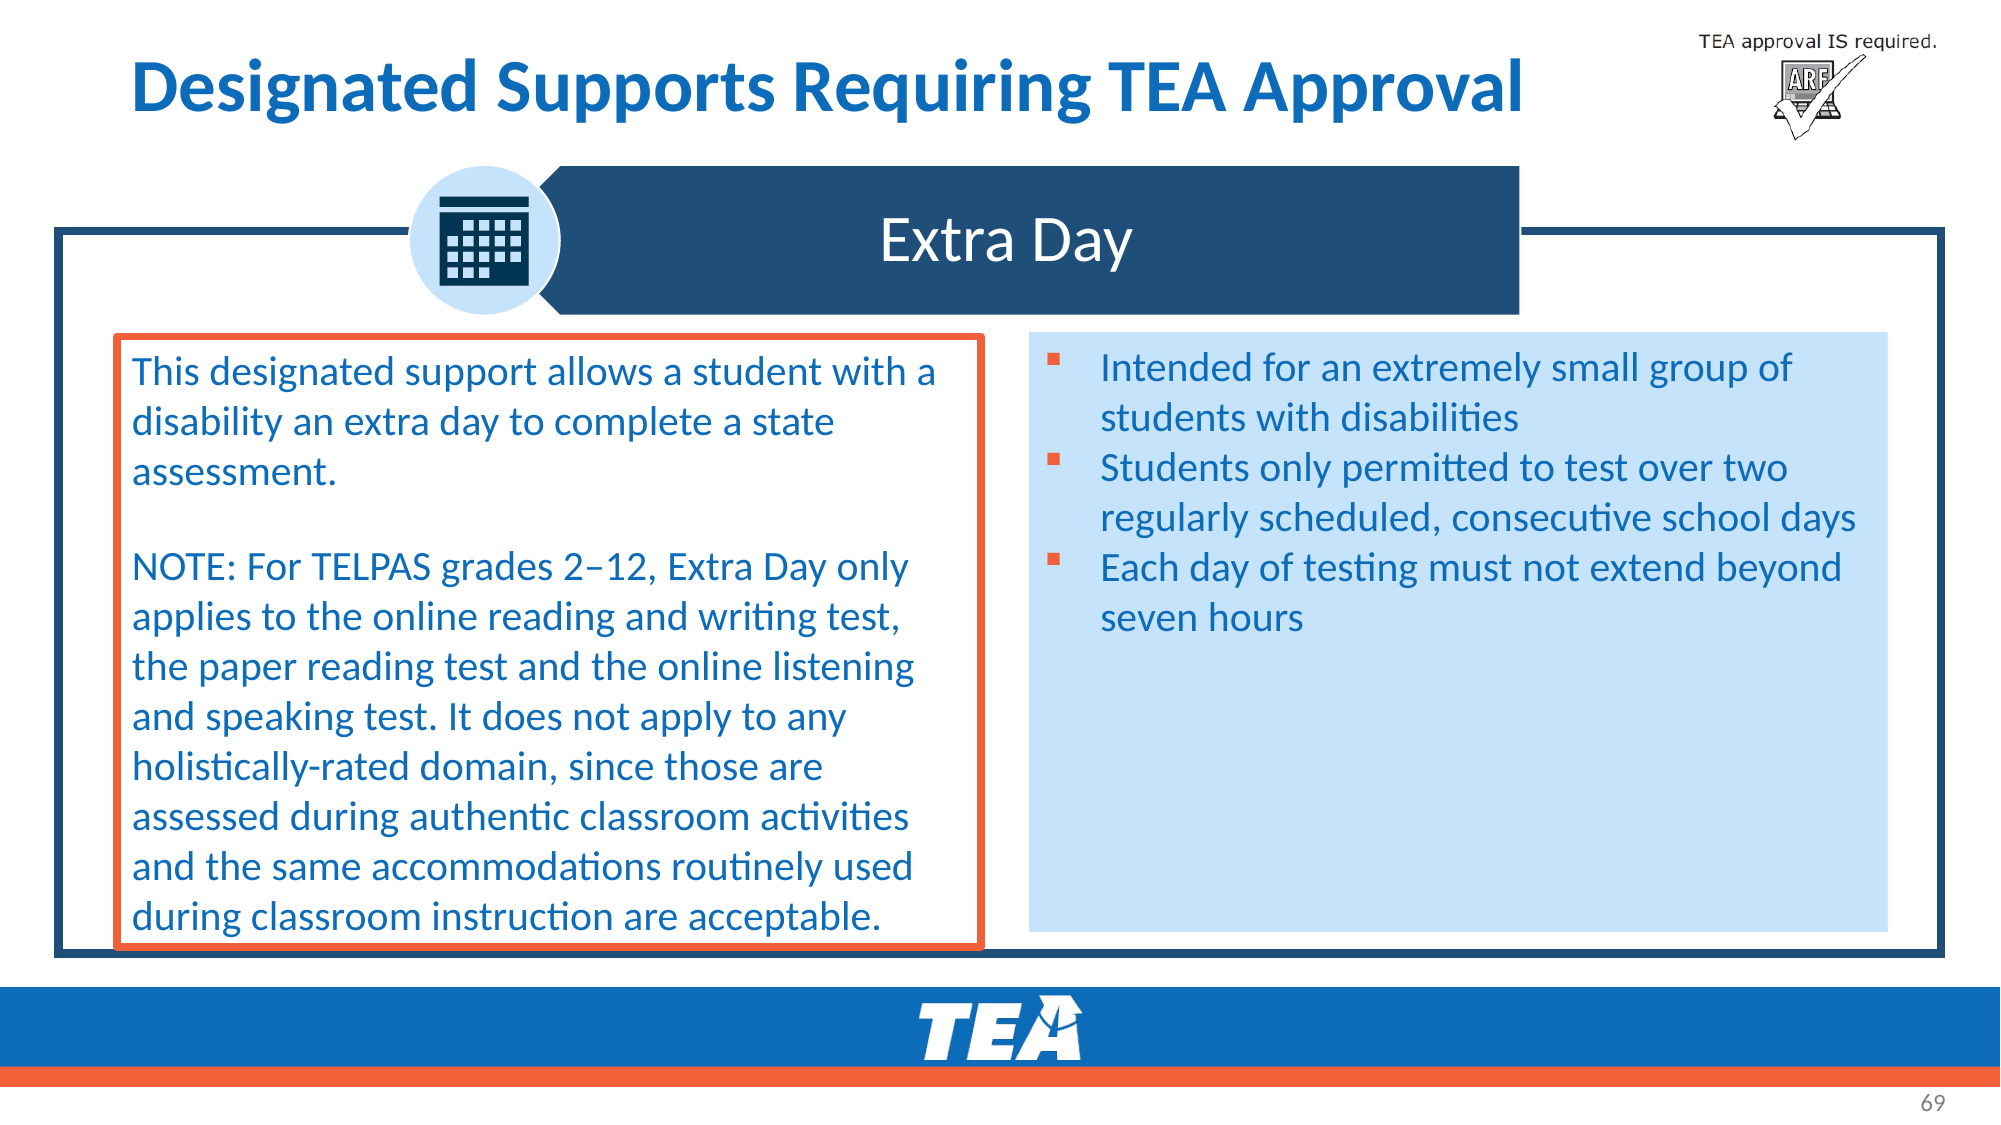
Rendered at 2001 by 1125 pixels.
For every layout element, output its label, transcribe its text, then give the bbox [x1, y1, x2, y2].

picture [1689, 25, 1942, 149]
picture [421, 178, 547, 304]
text_box Intended for an extremely small group of students with disabilities Students only permitted to test over two regularly scheduled, consecutive school days Each day of testing must not extend beyond seven hours [1029, 331, 1888, 932]
slide_number 69 [1510, 1071, 1961, 1125]
text_box [58, 230, 1942, 954]
picture [918, 994, 1082, 1060]
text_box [185, 164, 1744, 316]
text_box This designated support allows a student with a disability an extra day to complete a state assessment. NOTE: For TELPAS grades 2–12, Extra Day only applies to the online reading and writing test, the paper reading test and the online listening and speaking test. It does not apply to any holistically-rated domain, since those are assessed during authentic classroom activities and the same accommodations routinely used during classroom instruction are acceptable. [116, 336, 981, 947]
title Designated Supports Requiring TEA Approval [116, 25, 1689, 149]
